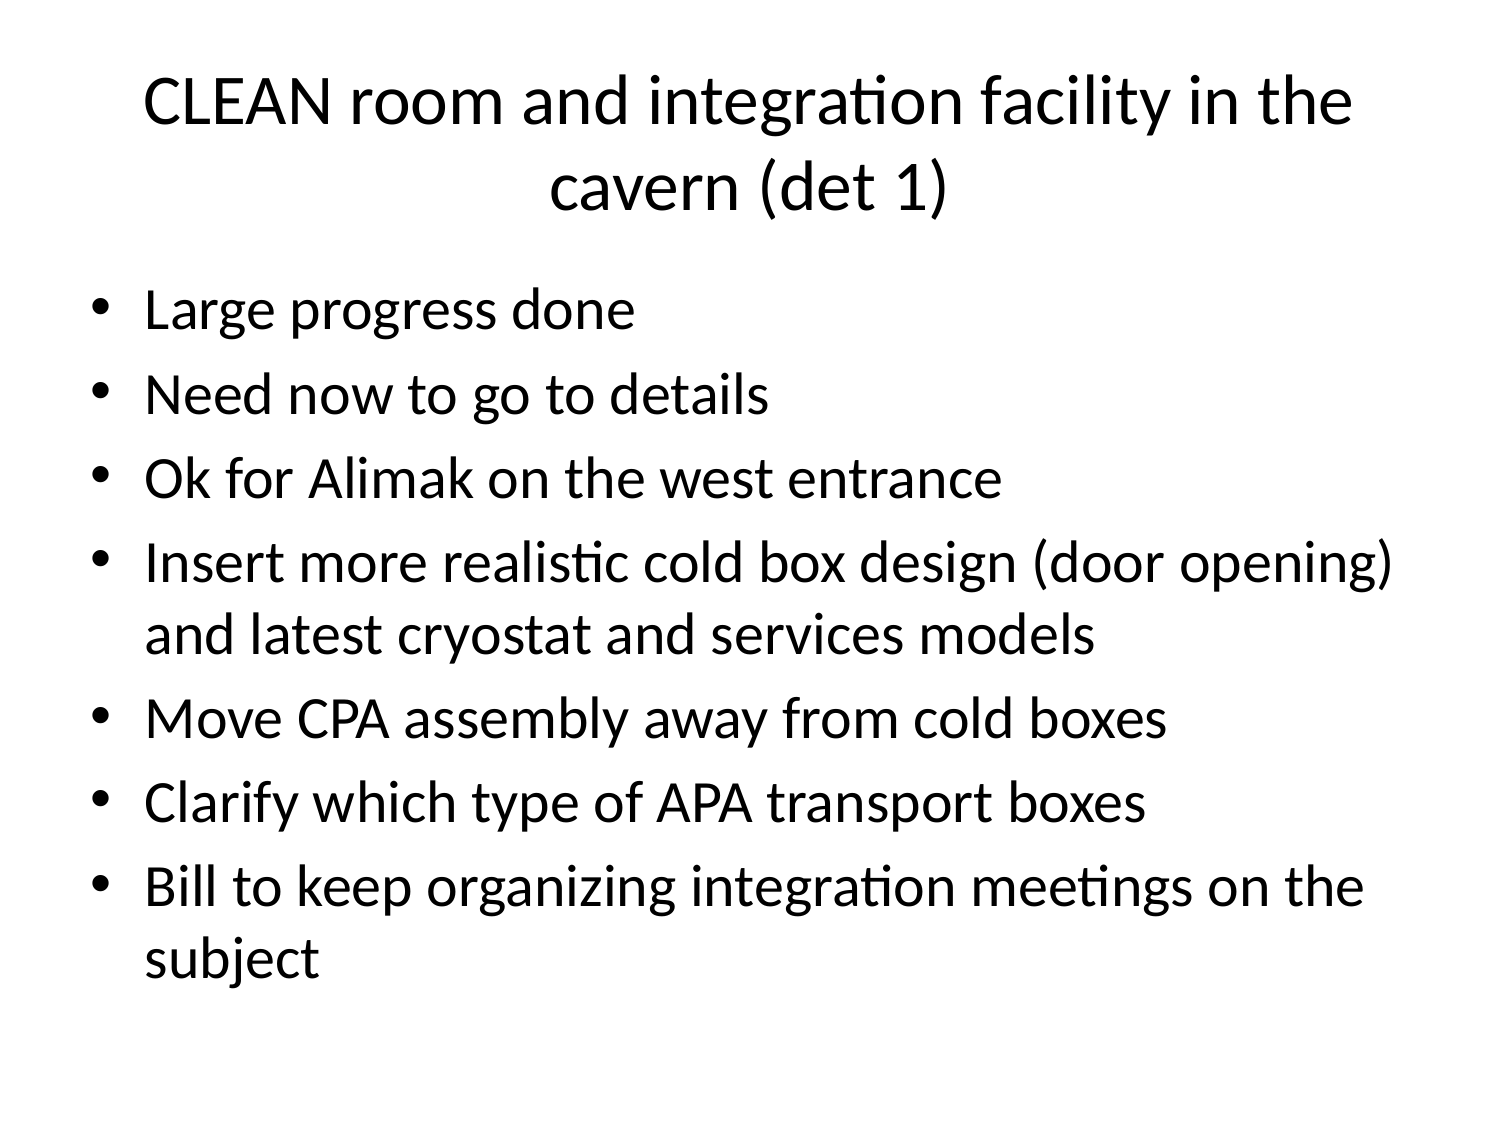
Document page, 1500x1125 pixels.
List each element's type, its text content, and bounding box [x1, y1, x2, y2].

title CLEAN room and integration facility in the cavern (det 1) [75, 45, 1425, 233]
list Large progress done Need now to go to details Ok for Alimak on the west entrance Insert more realistic cold box design (door opening) and latest cryostat and services models Move CPA assembly away from cold boxes Clarify which type of APA transport boxes Bill to keep organizing integration meetings on the subject [75, 262, 1425, 1005]
